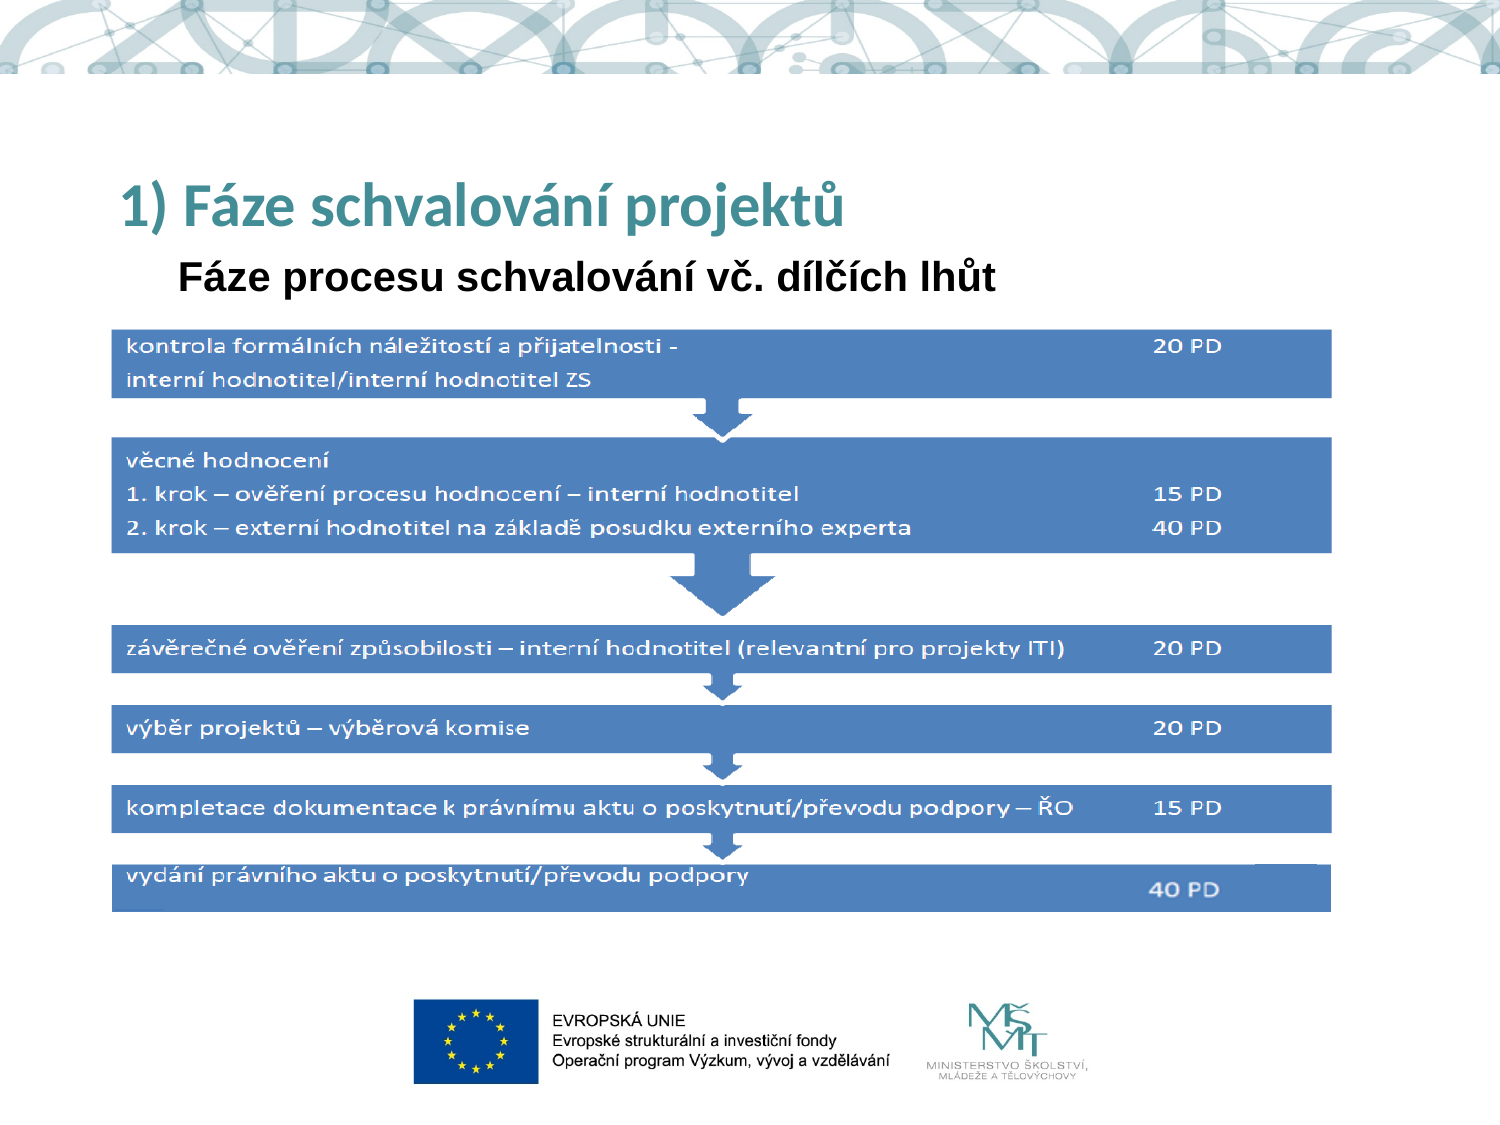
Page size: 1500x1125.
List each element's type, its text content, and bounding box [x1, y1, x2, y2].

picture [371, 981, 1129, 1125]
picture [0, 0, 1500, 74]
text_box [21, 304, 1410, 981]
list Fáze procesu schvalování vč. dílčích lhůt [103, 241, 1397, 304]
title 1) Fáze schvalování projektů [103, 132, 1397, 241]
